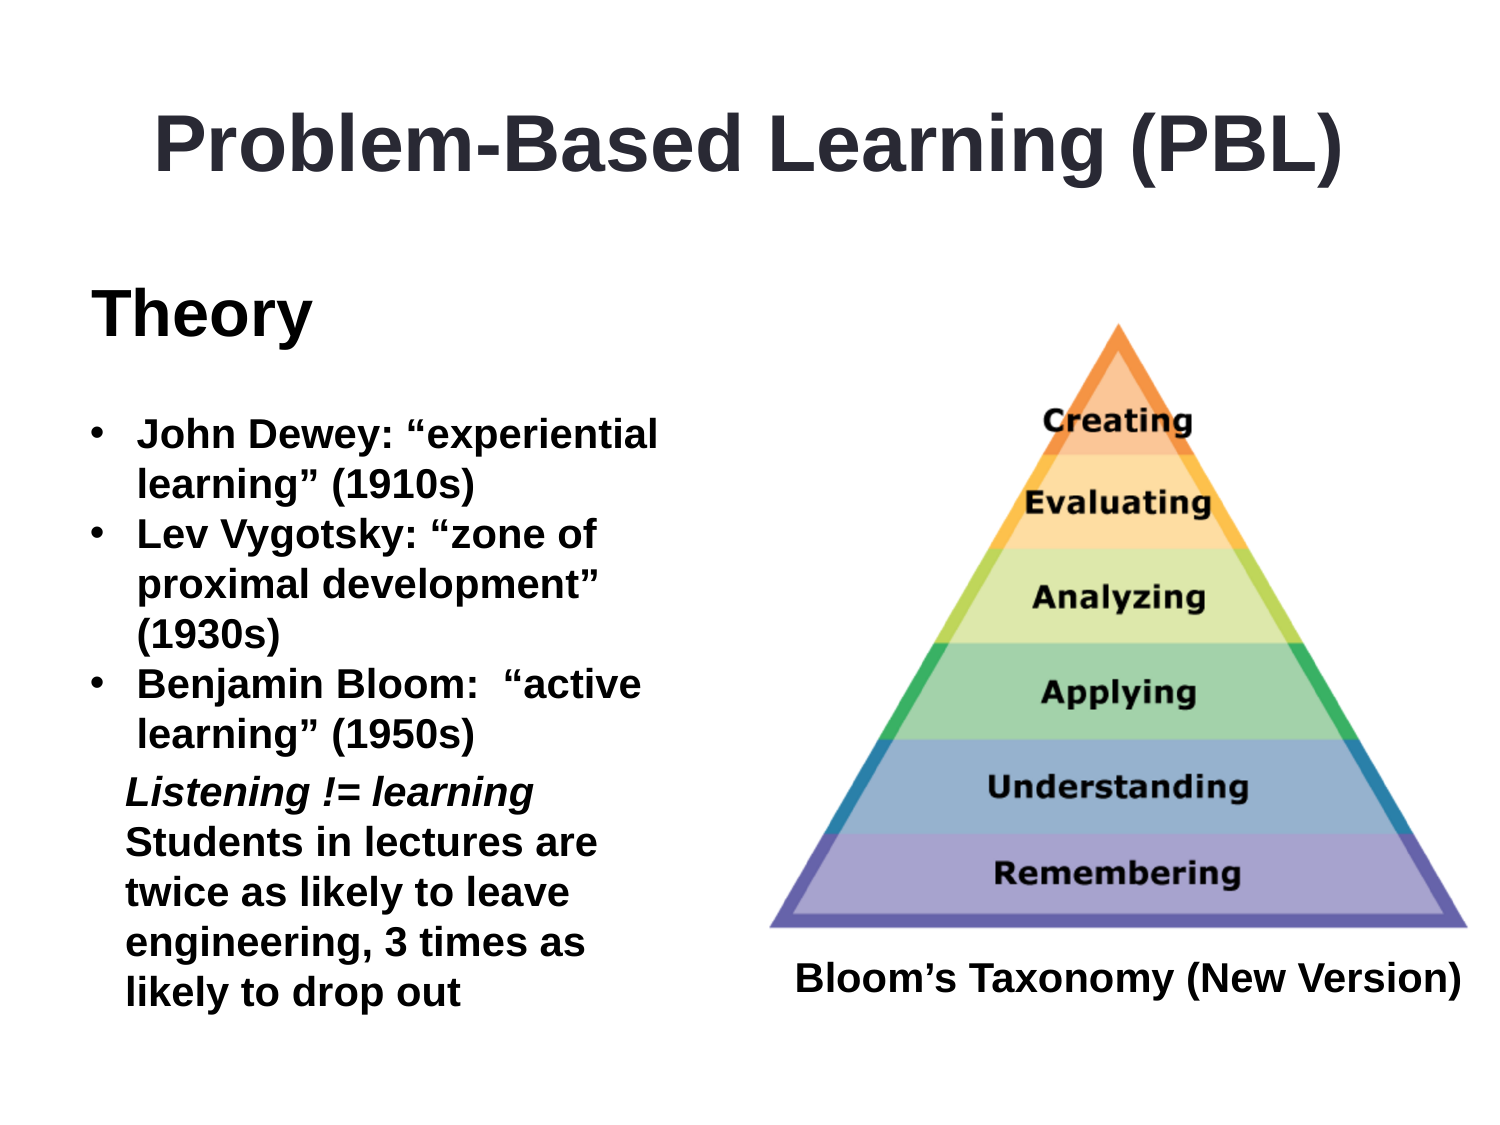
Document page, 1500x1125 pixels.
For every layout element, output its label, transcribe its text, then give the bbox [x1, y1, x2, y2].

title Problem-Based Learning (PBL) [74, 44, 1426, 233]
text_box Listening != learning Students in lectures are twice as likely to leave engineering, 3 times as likely to drop out [35, 757, 707, 1073]
picture [760, 318, 1500, 944]
text_box Bloom’s Taxonomy (New Version) [779, 951, 1478, 1008]
text_box Theory [76, 262, 329, 349]
text_box John Dewey: “experiential learning” (1910s) Lev Vygotsky: “zone of proximal development” (1930s) Benjamin Bloom: “active learning” (1950s) [75, 349, 755, 765]
